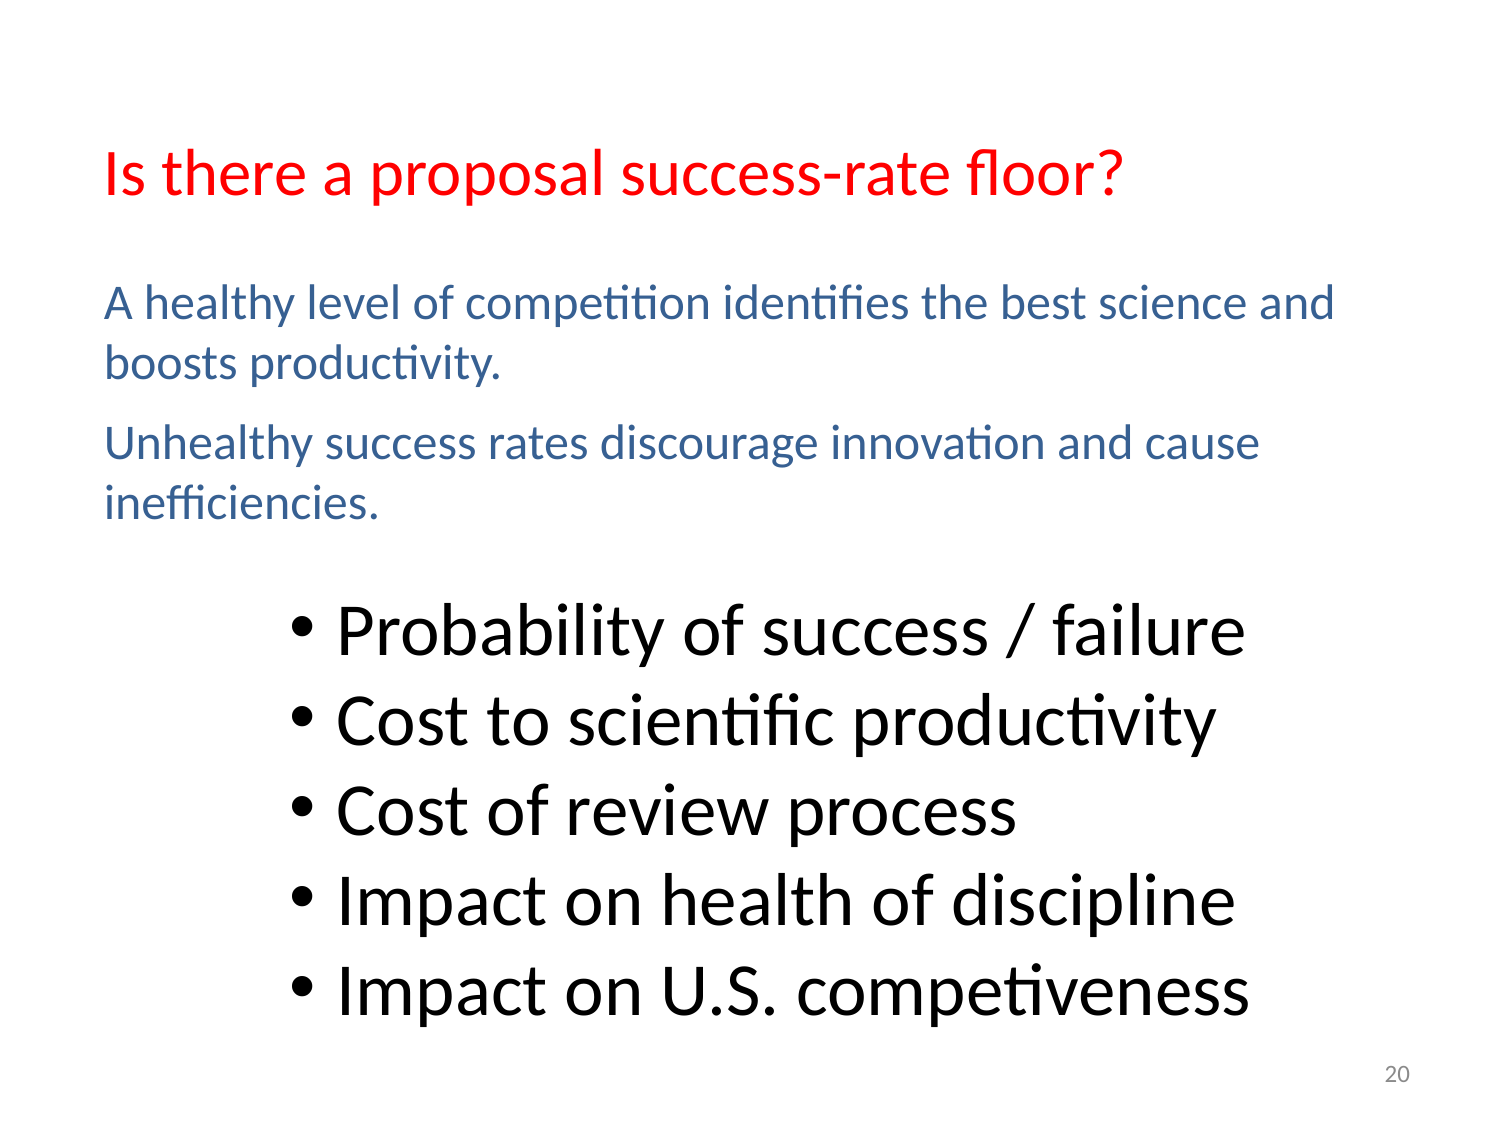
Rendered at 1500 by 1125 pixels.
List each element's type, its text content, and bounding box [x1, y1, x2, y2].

text_box Is there a proposal success-rate floor? A healthy level of competition identifies the best science and boosts productivity. Unhealthy success rates discourage innovation and cause inefficiencies. [88, 121, 1411, 537]
text_box Probability of success / failure Cost to scientific productivity Cost of review process Impact on health of discipline Impact on U.S. competiveness [274, 573, 1267, 1038]
slide_number 20 [1074, 1042, 1425, 1103]
